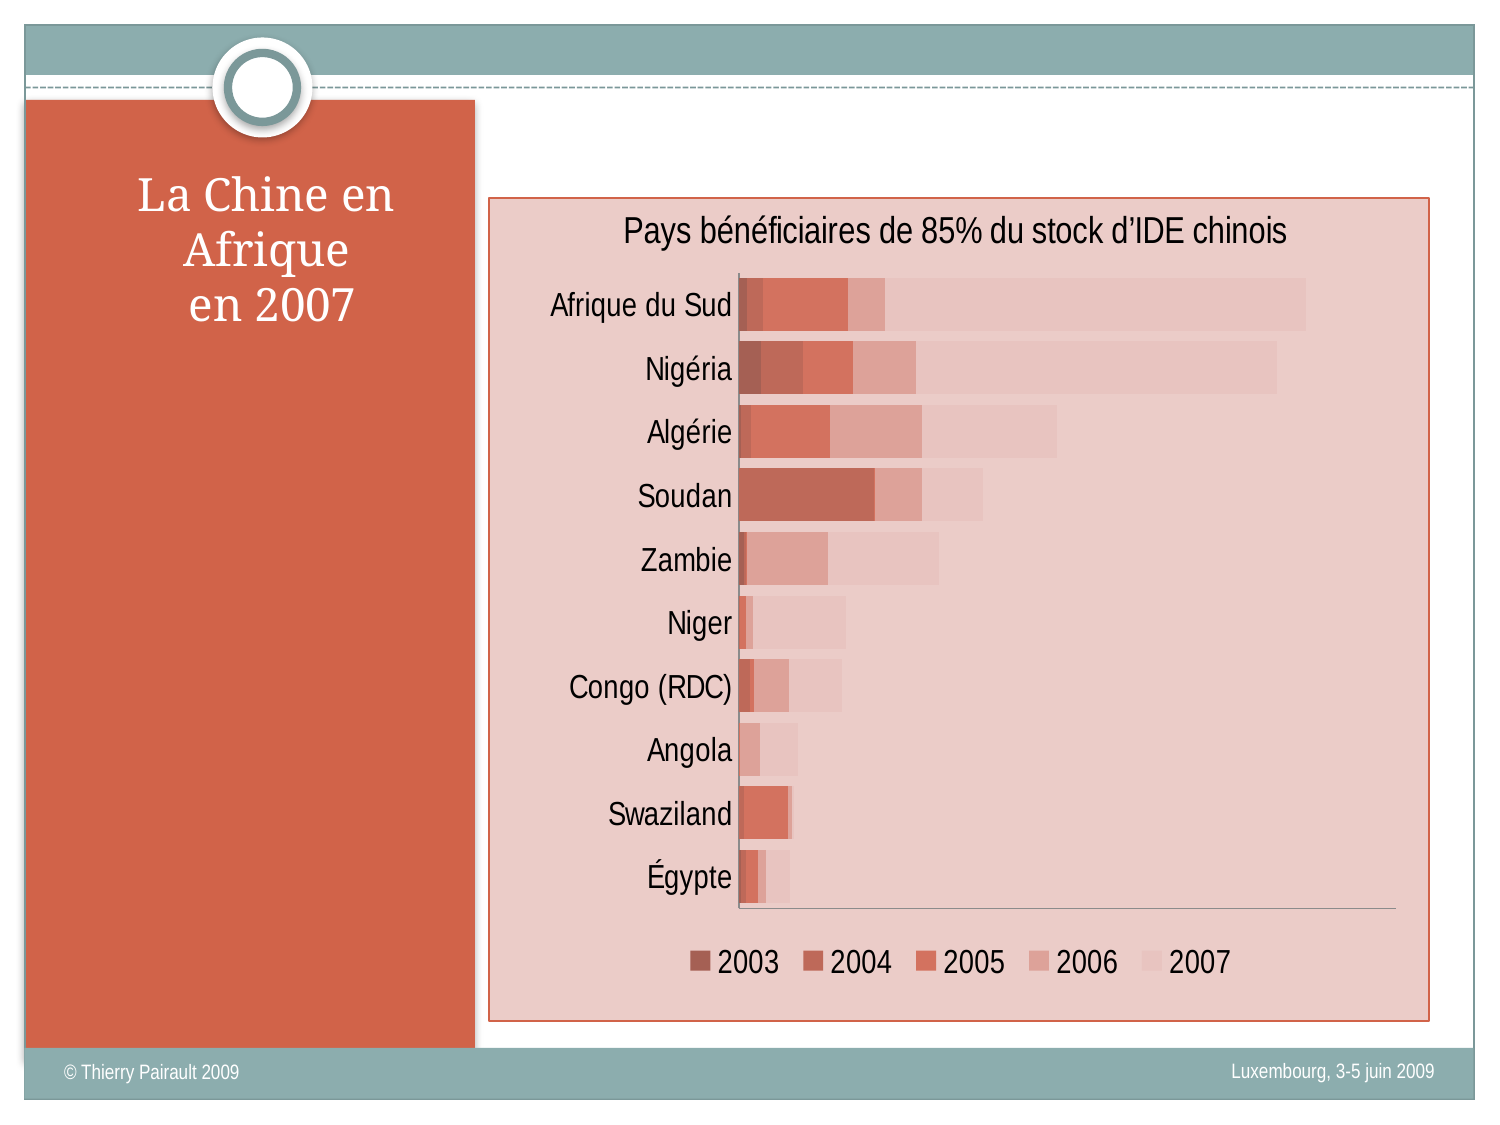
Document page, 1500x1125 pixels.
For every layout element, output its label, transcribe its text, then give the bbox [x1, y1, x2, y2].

chart [487, 196, 1431, 1023]
slide_number Luxembourg, 3-5 juin 2009 [950, 1050, 1450, 1111]
footer © Thierry Pairault 2009 [49, 1051, 605, 1112]
title La Chine en Afrique en 2007 [72, 147, 461, 339]
